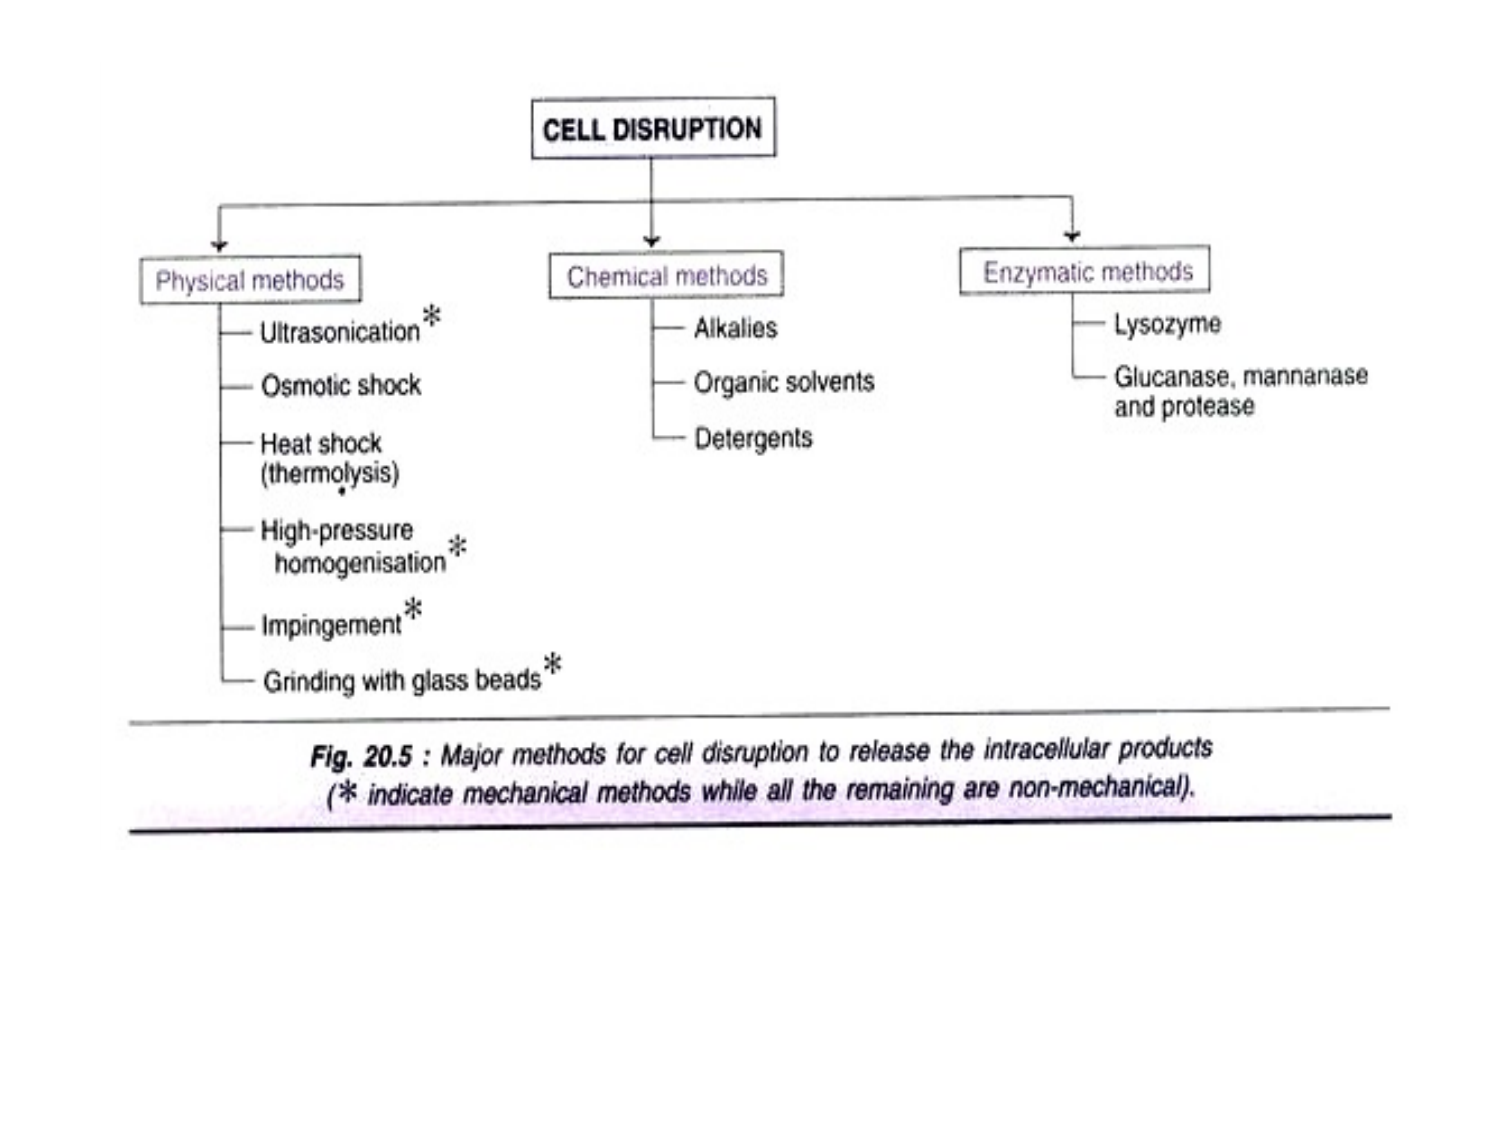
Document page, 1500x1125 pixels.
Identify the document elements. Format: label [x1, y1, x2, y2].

picture [99, 62, 1413, 851]
